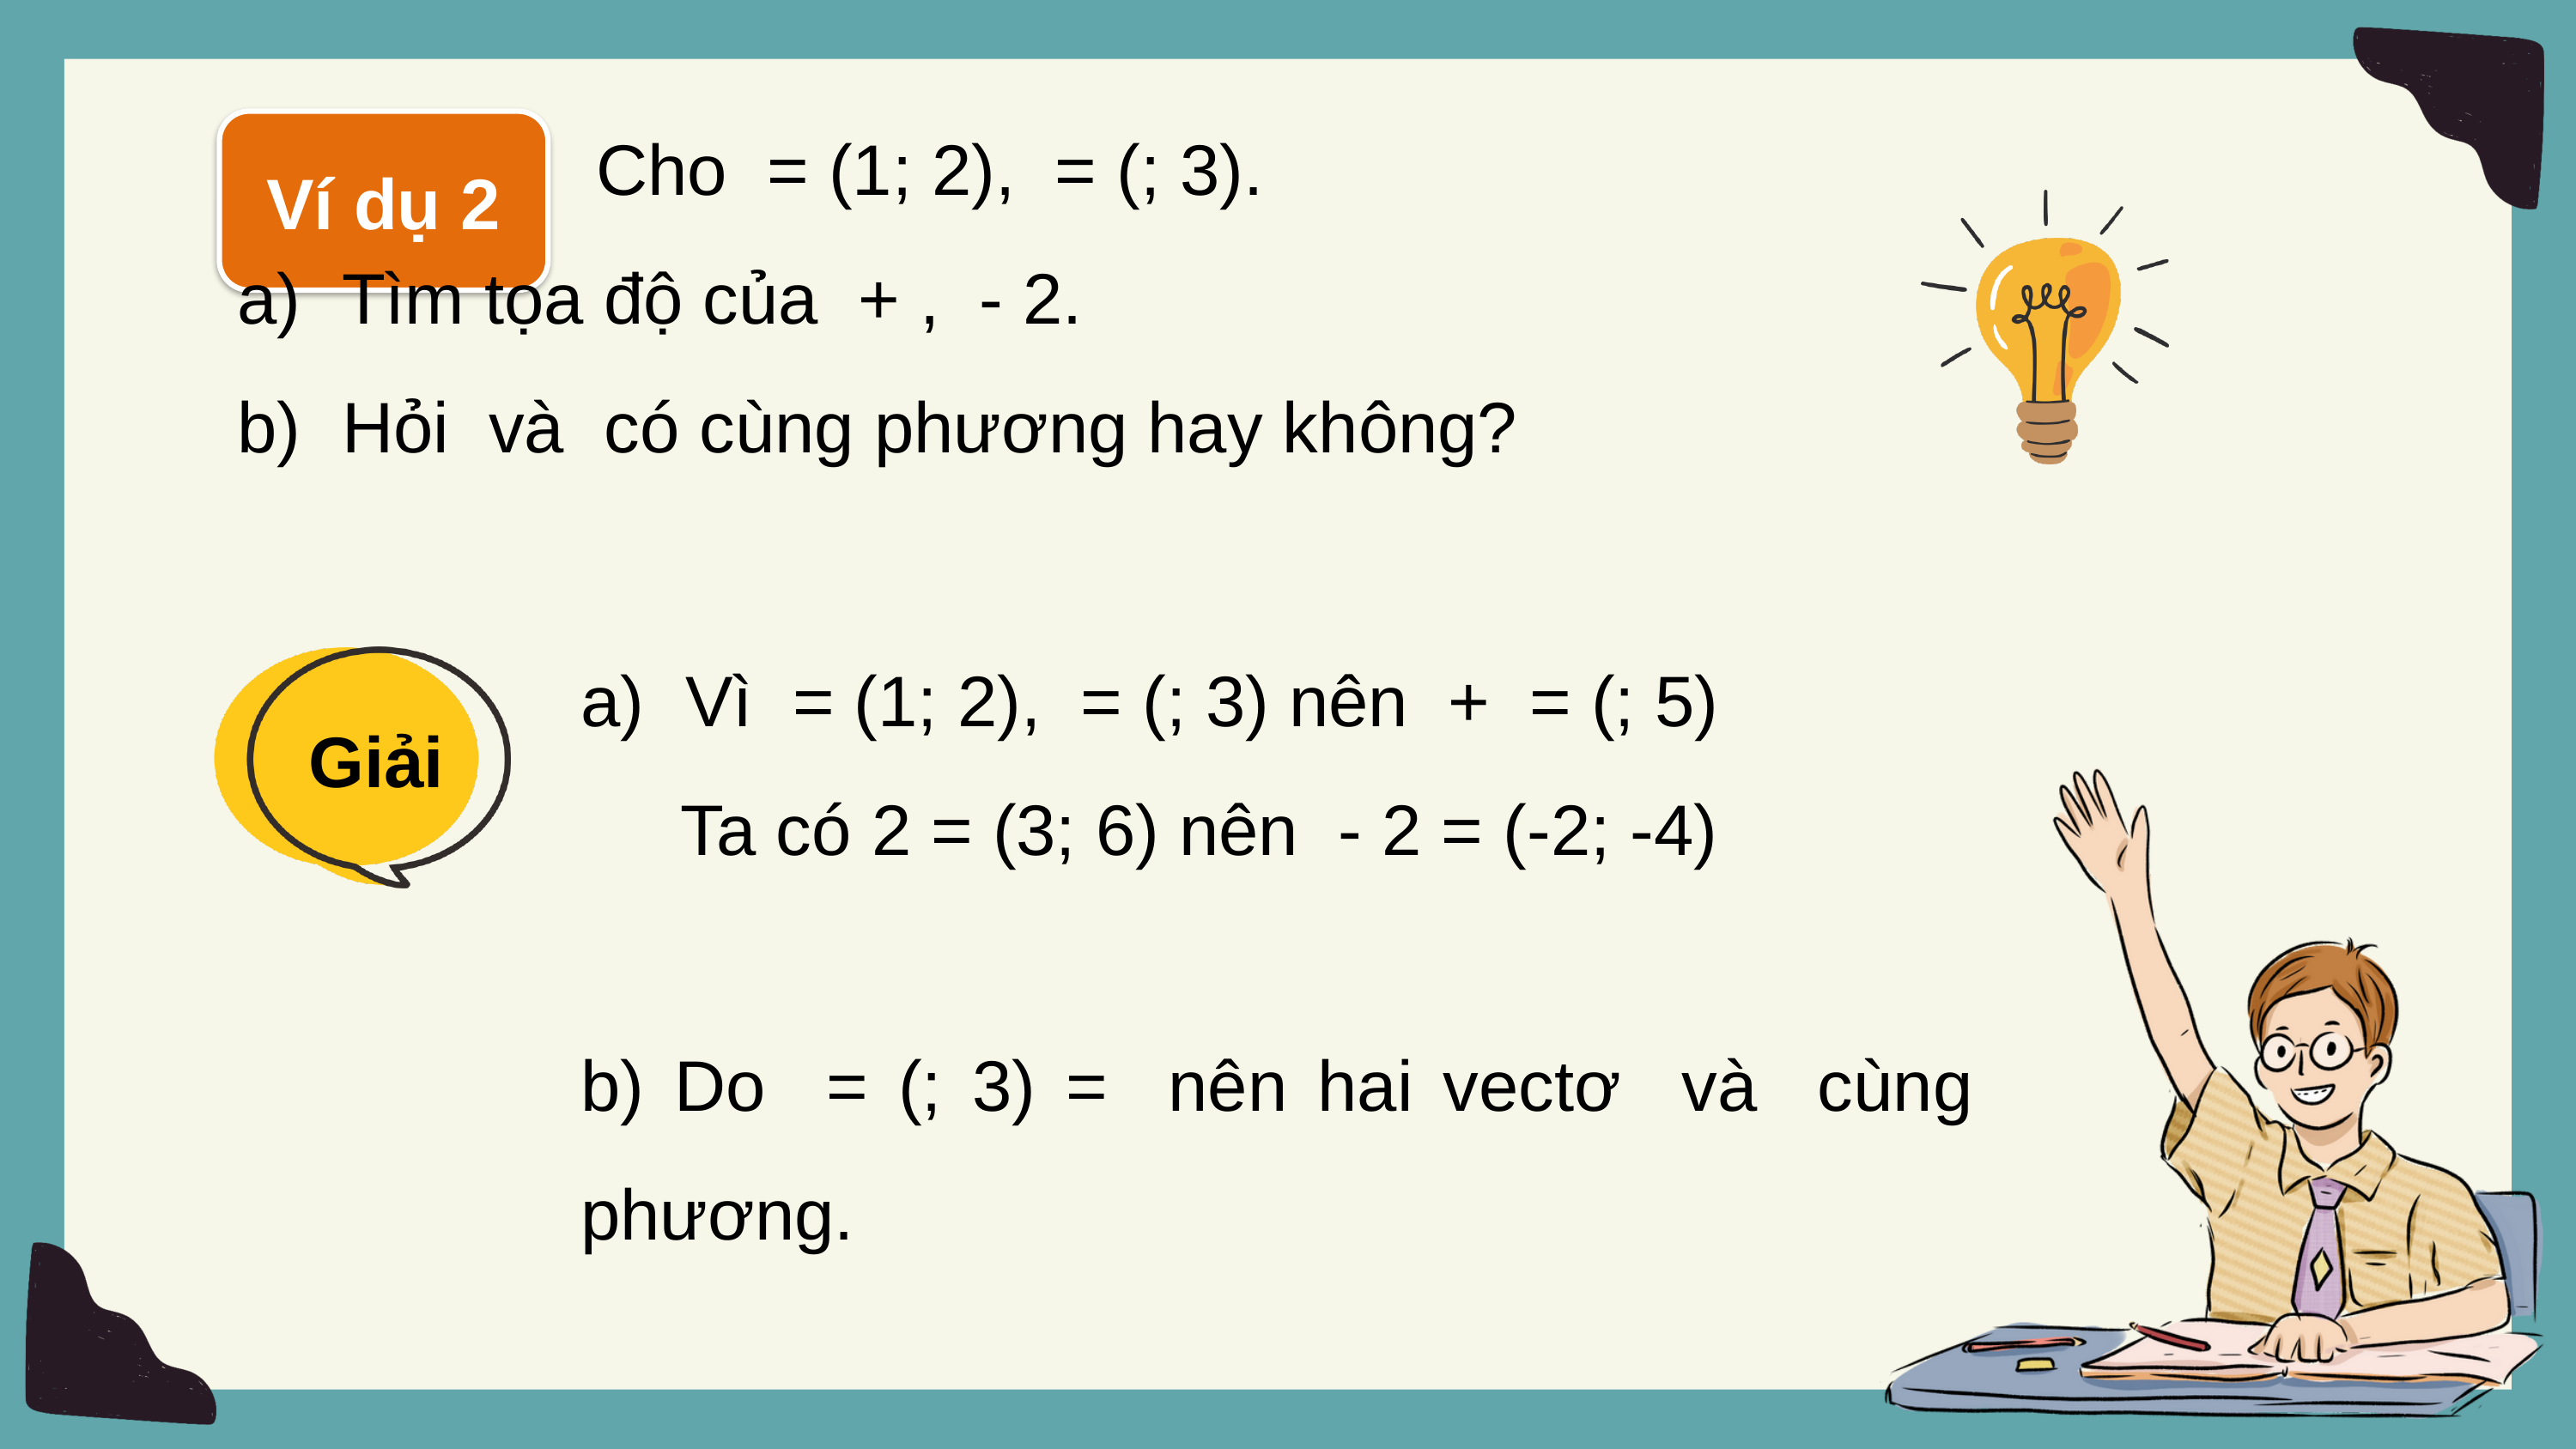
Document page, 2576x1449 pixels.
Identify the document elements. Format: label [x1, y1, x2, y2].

picture [1880, 767, 2544, 1419]
text_box [64, 58, 2512, 1390]
picture [1921, 190, 2169, 464]
picture [2351, 21, 2544, 215]
text_box [219, 74, 1987, 607]
picture [26, 1236, 219, 1431]
text_box [214, 646, 512, 889]
